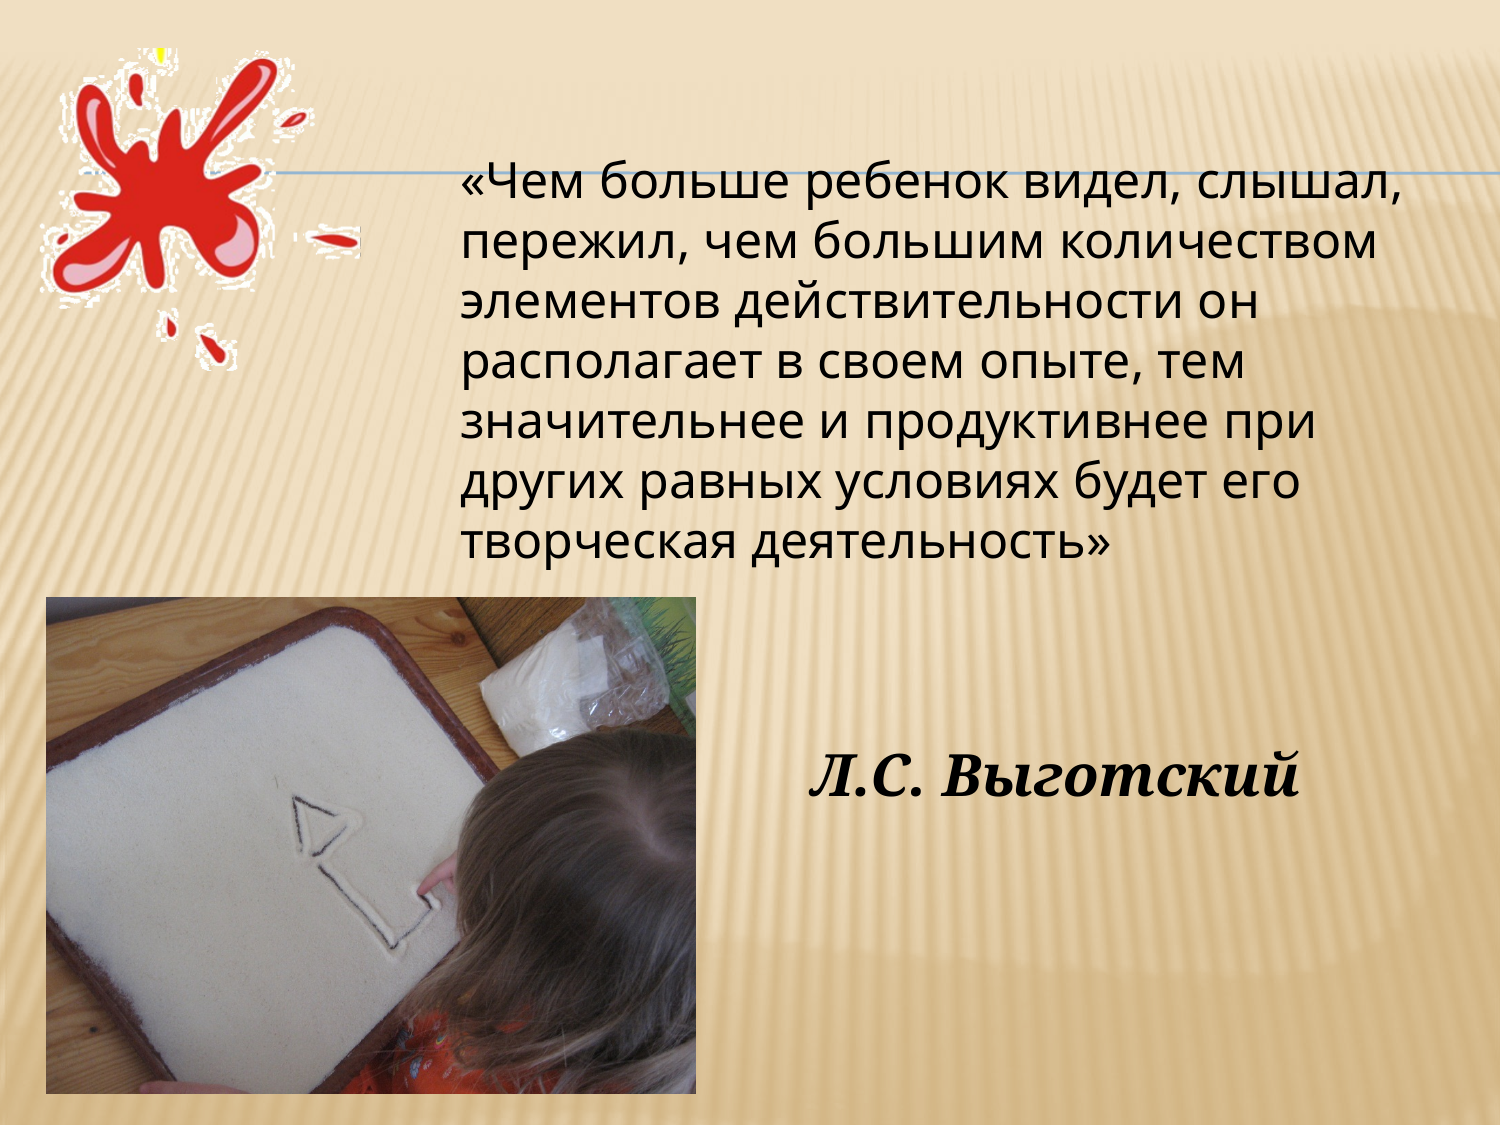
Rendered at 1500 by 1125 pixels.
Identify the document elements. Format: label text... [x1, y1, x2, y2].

text_box «Чем больше ребенок видел, слышал, пережил, чем большим количеством элементов действительности он располагает в своем опыте, тем значительнее и продуктивнее при других равных условиях будет его творческая деятельность» [445, 140, 1454, 681]
text_box Л.С. Выготский [796, 731, 1434, 816]
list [46, 597, 697, 1094]
picture [0, 46, 363, 374]
